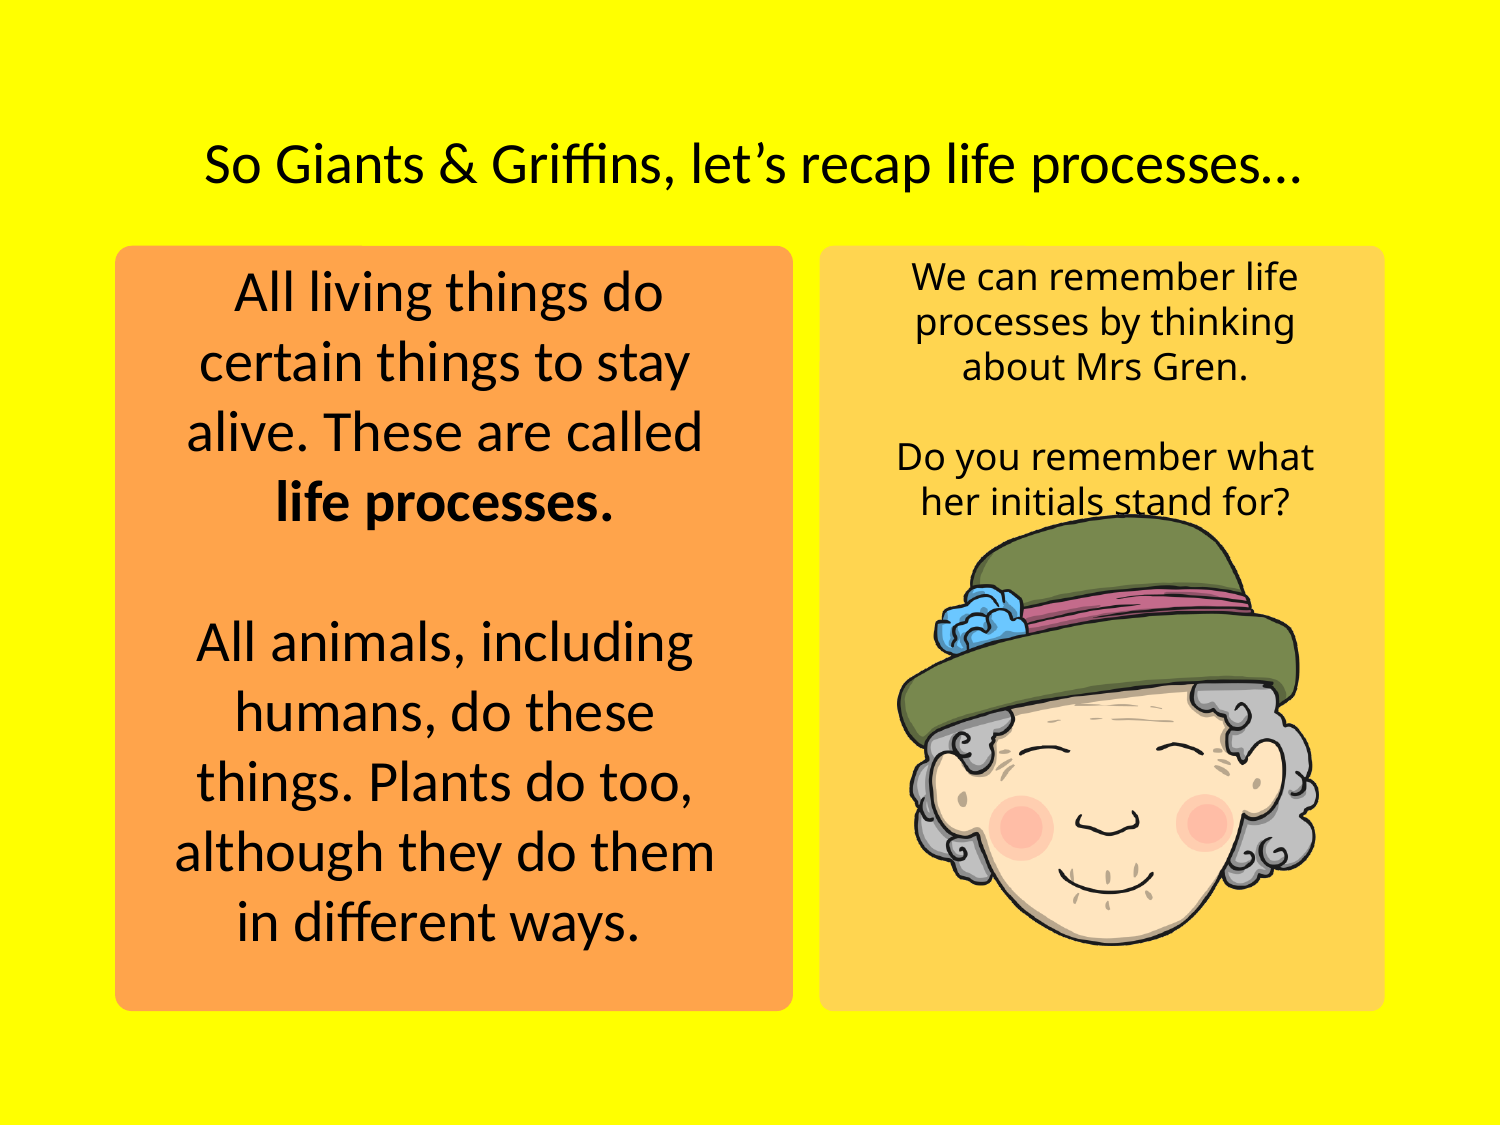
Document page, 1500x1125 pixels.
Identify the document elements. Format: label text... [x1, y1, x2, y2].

text_box [817, 243, 1387, 1014]
text_box We can remember life processes by thinking about Mrs Gren. Do you remember what her initials stand for? [847, 245, 1363, 531]
picture [897, 514, 1319, 947]
text_box [112, 243, 796, 1014]
title So Giants & Griffins, let’s recap life processes… [39, 108, 1468, 212]
text_box All living things do certain things to stay alive. These are called life processes. All animals, including humans, do these things. Plants do too, although they do them in different ways. [136, 245, 754, 1031]
